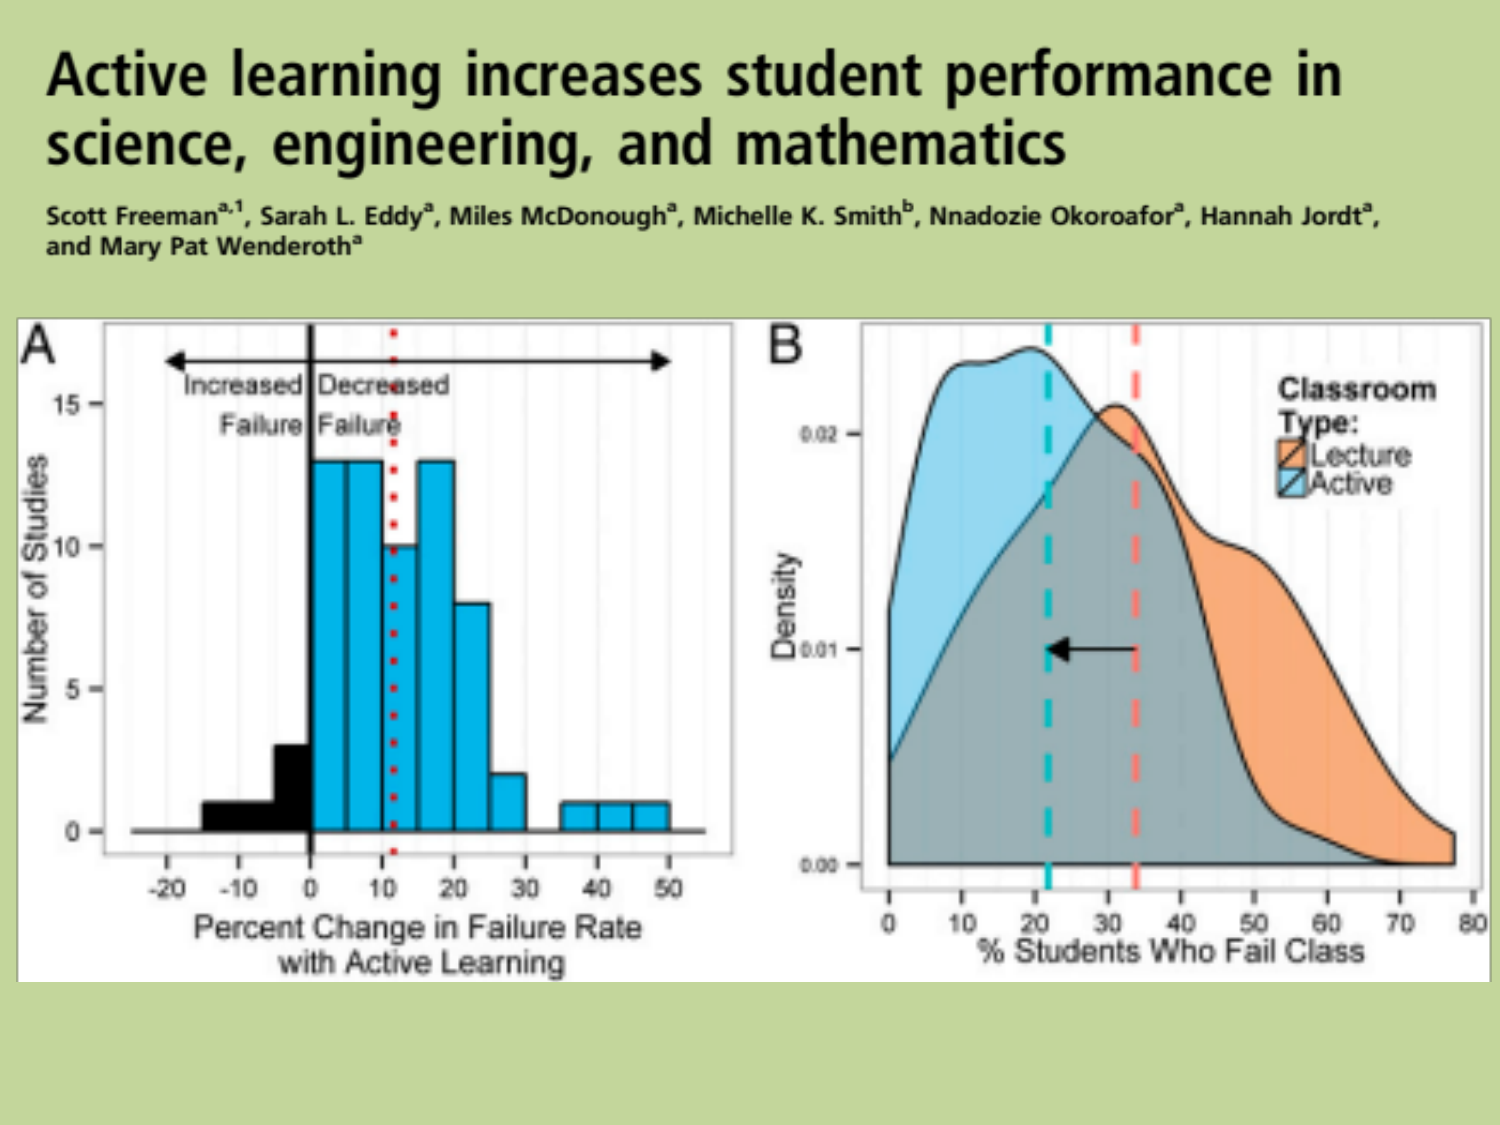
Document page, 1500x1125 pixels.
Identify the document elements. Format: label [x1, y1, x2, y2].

picture [0, 27, 1500, 982]
